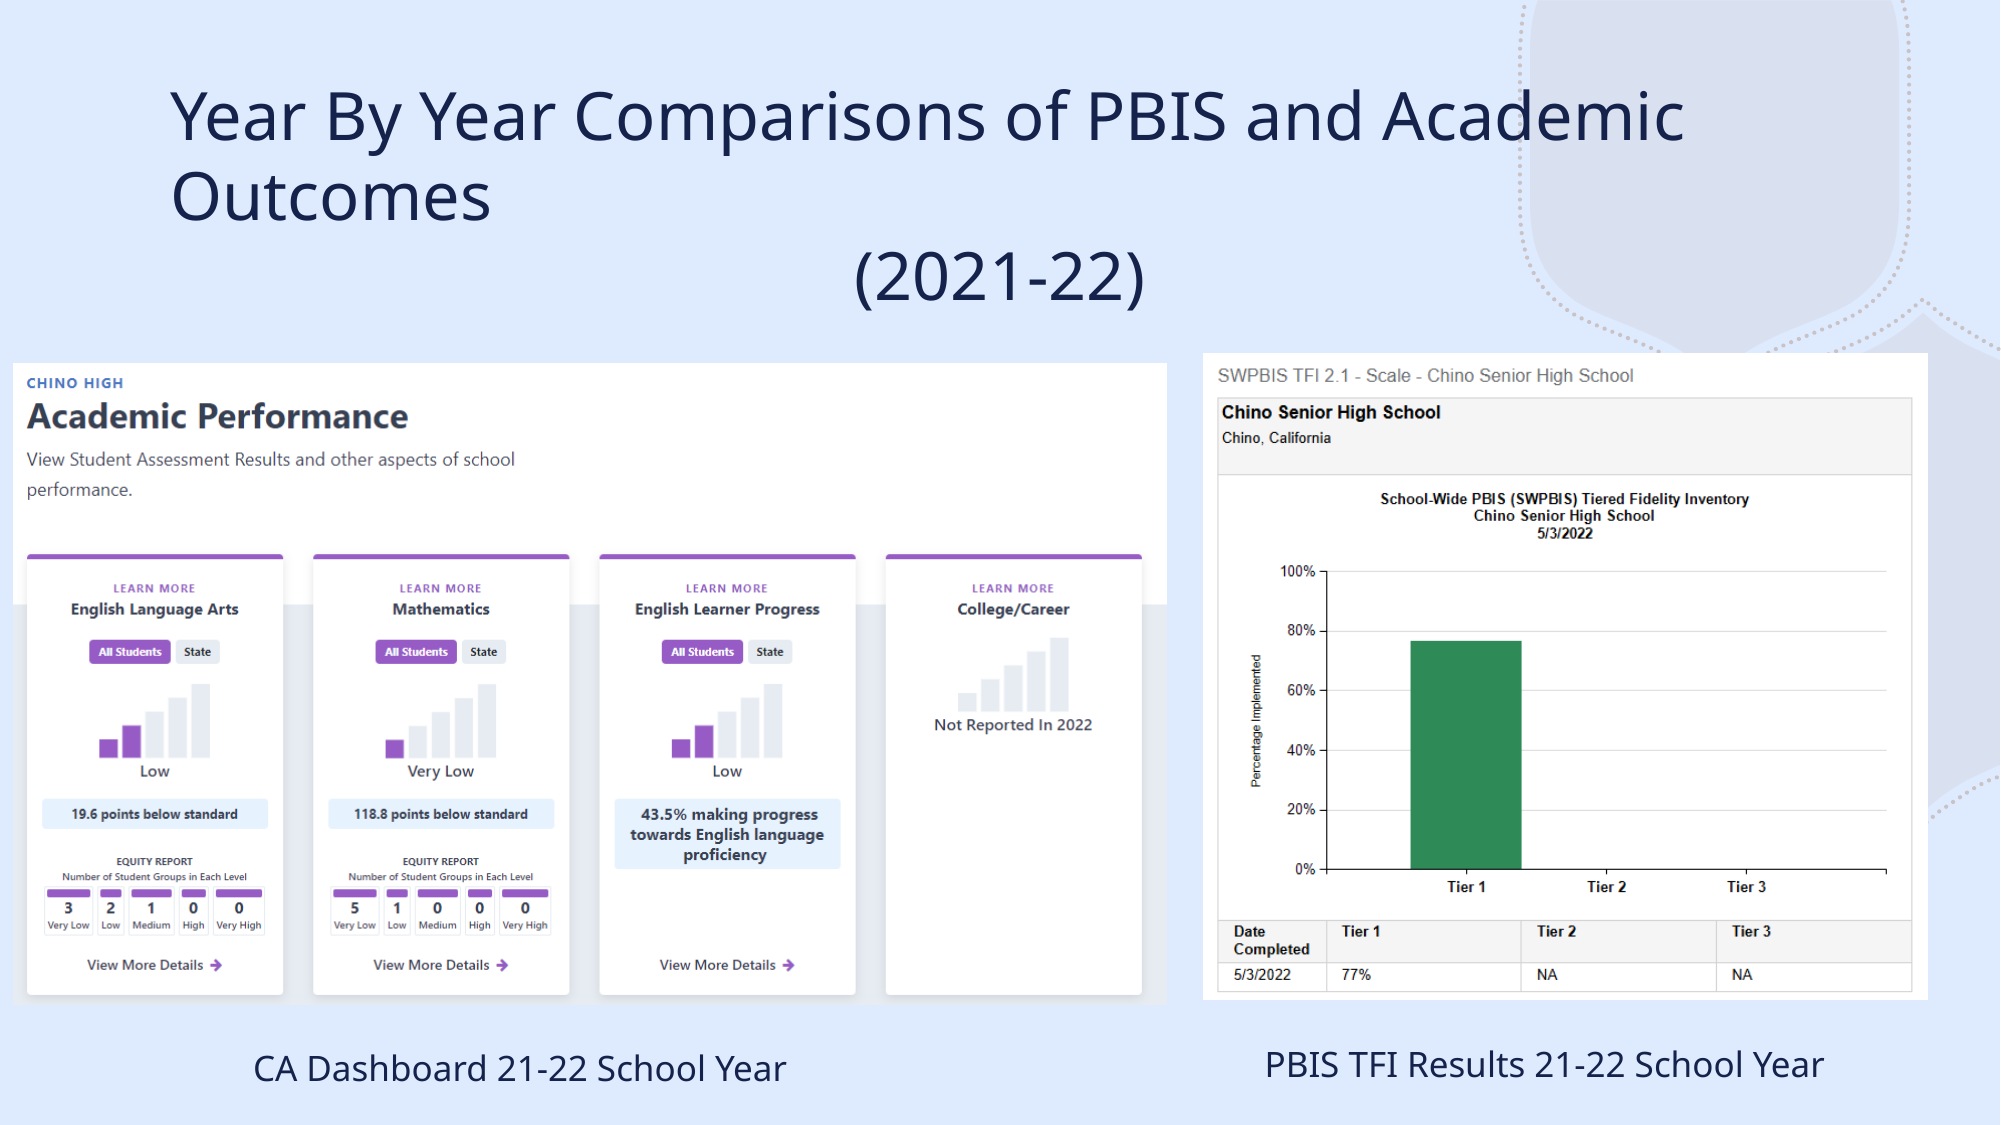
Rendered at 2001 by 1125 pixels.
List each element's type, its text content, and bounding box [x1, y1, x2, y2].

text_box Year By Year Comparisons of PBIS and Academic Outcomes (2021-22) [155, 66, 1845, 322]
picture [13, 363, 1167, 1005]
picture [1203, 353, 1928, 1000]
text_box CA Dashboard 21-22 School Year [238, 1020, 835, 1116]
title PBIS TFI Results 21-22 School Year [1249, 1020, 1915, 1108]
